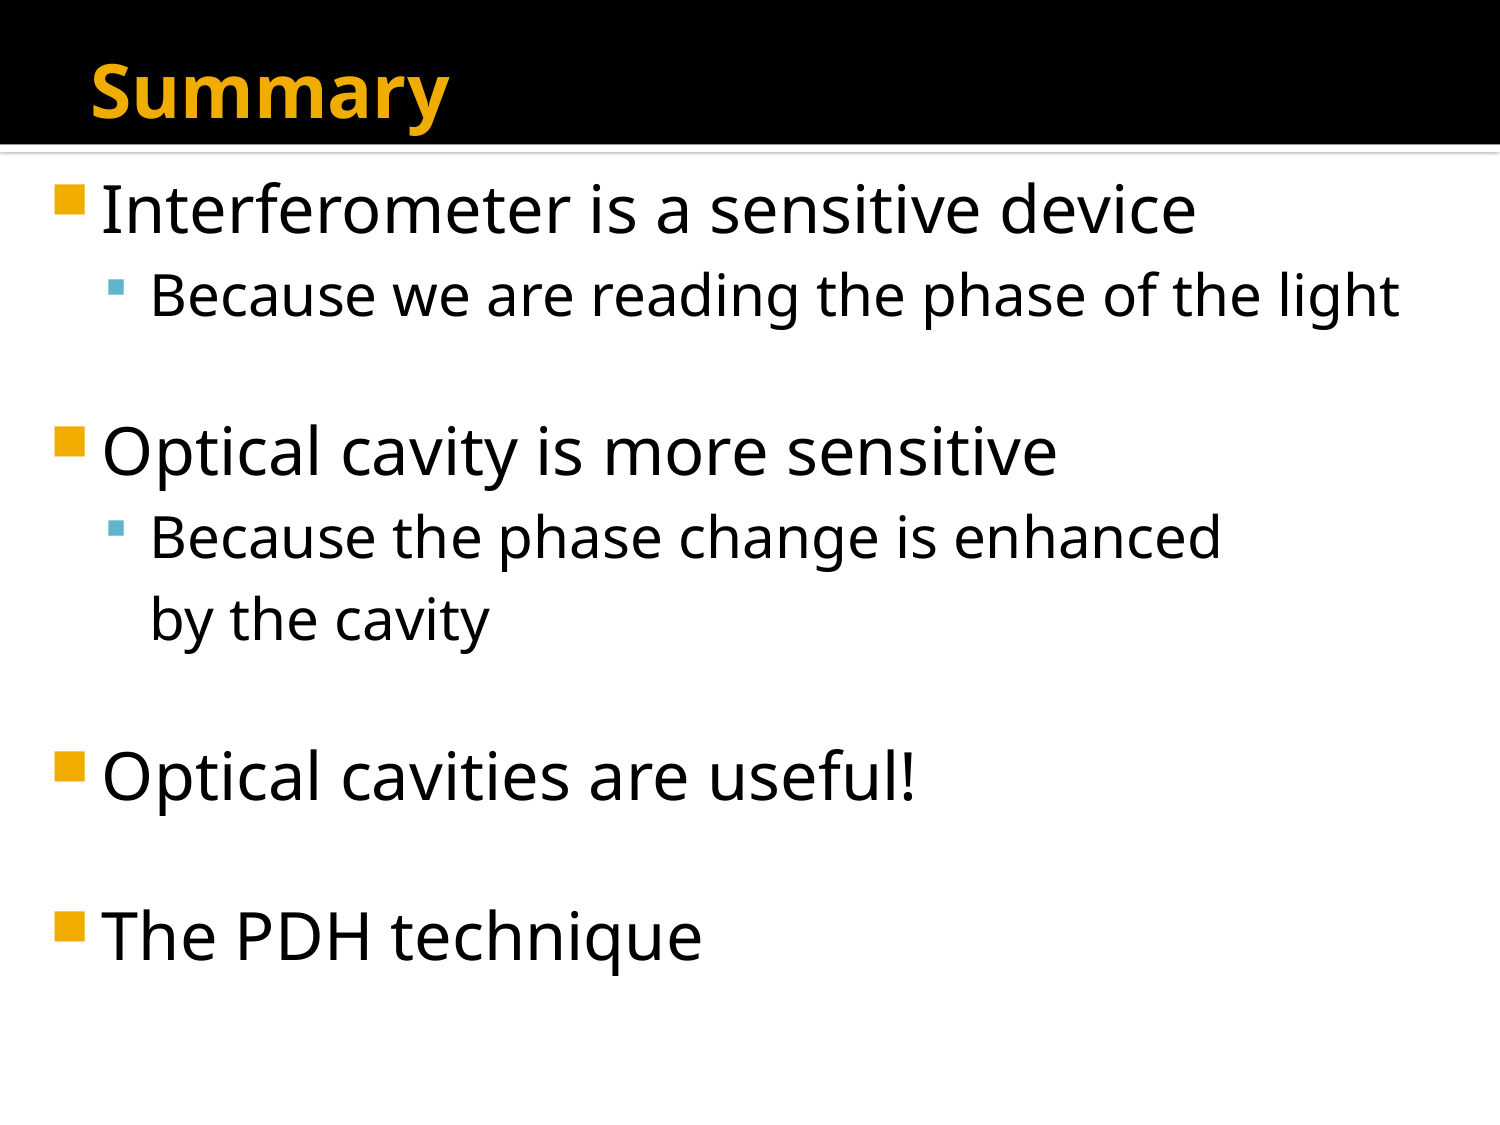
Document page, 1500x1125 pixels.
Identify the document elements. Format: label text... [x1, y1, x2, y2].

title Summary [75, 25, 1425, 151]
list Interferometer is a sensitive device Because we are reading the phase of the light Optical cavity is more sensitive Because the phase change is enhanced by the cavity Optical cavities are useful! The PDH technique [20, 151, 1484, 1050]
